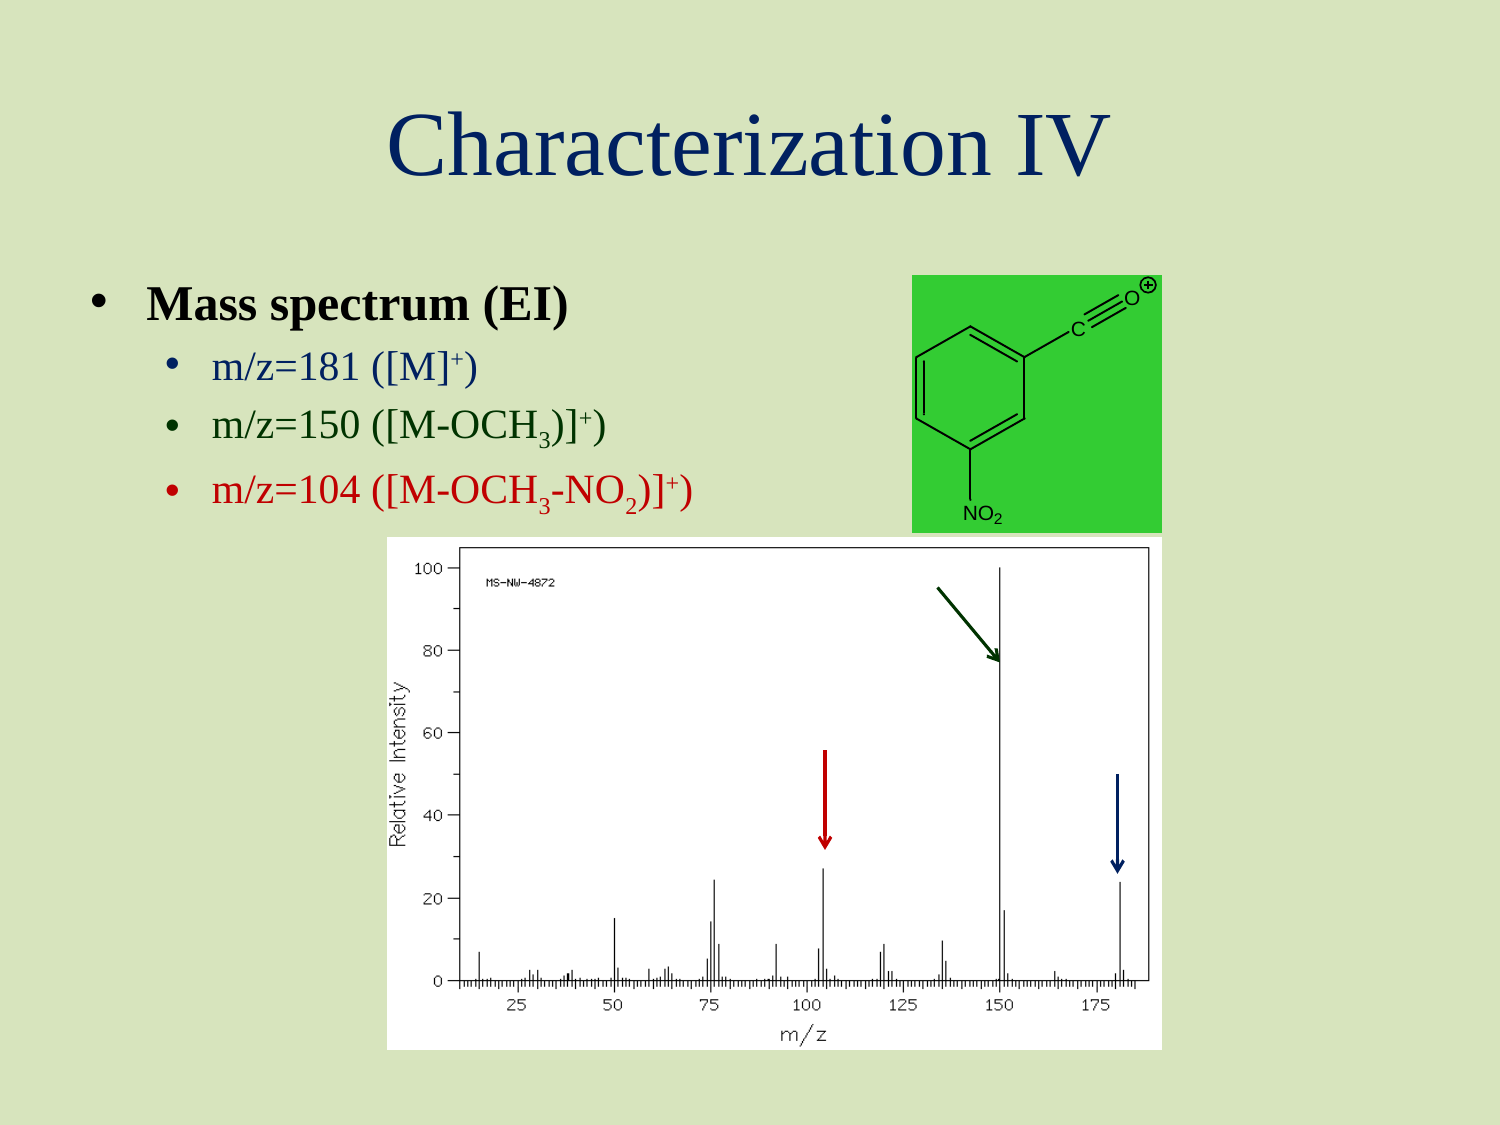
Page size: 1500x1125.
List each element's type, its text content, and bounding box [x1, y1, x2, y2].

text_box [937, 587, 1001, 663]
list Mass spectrum (EI) m/z=181 ([M]+) m/z=150 ([M-OCH3)]+) m/z=104 ([M-OCH3-NO2)]+) [75, 262, 1425, 1005]
title Characterization IV [75, 45, 1425, 233]
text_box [912, 274, 1162, 534]
picture [387, 537, 1162, 1051]
